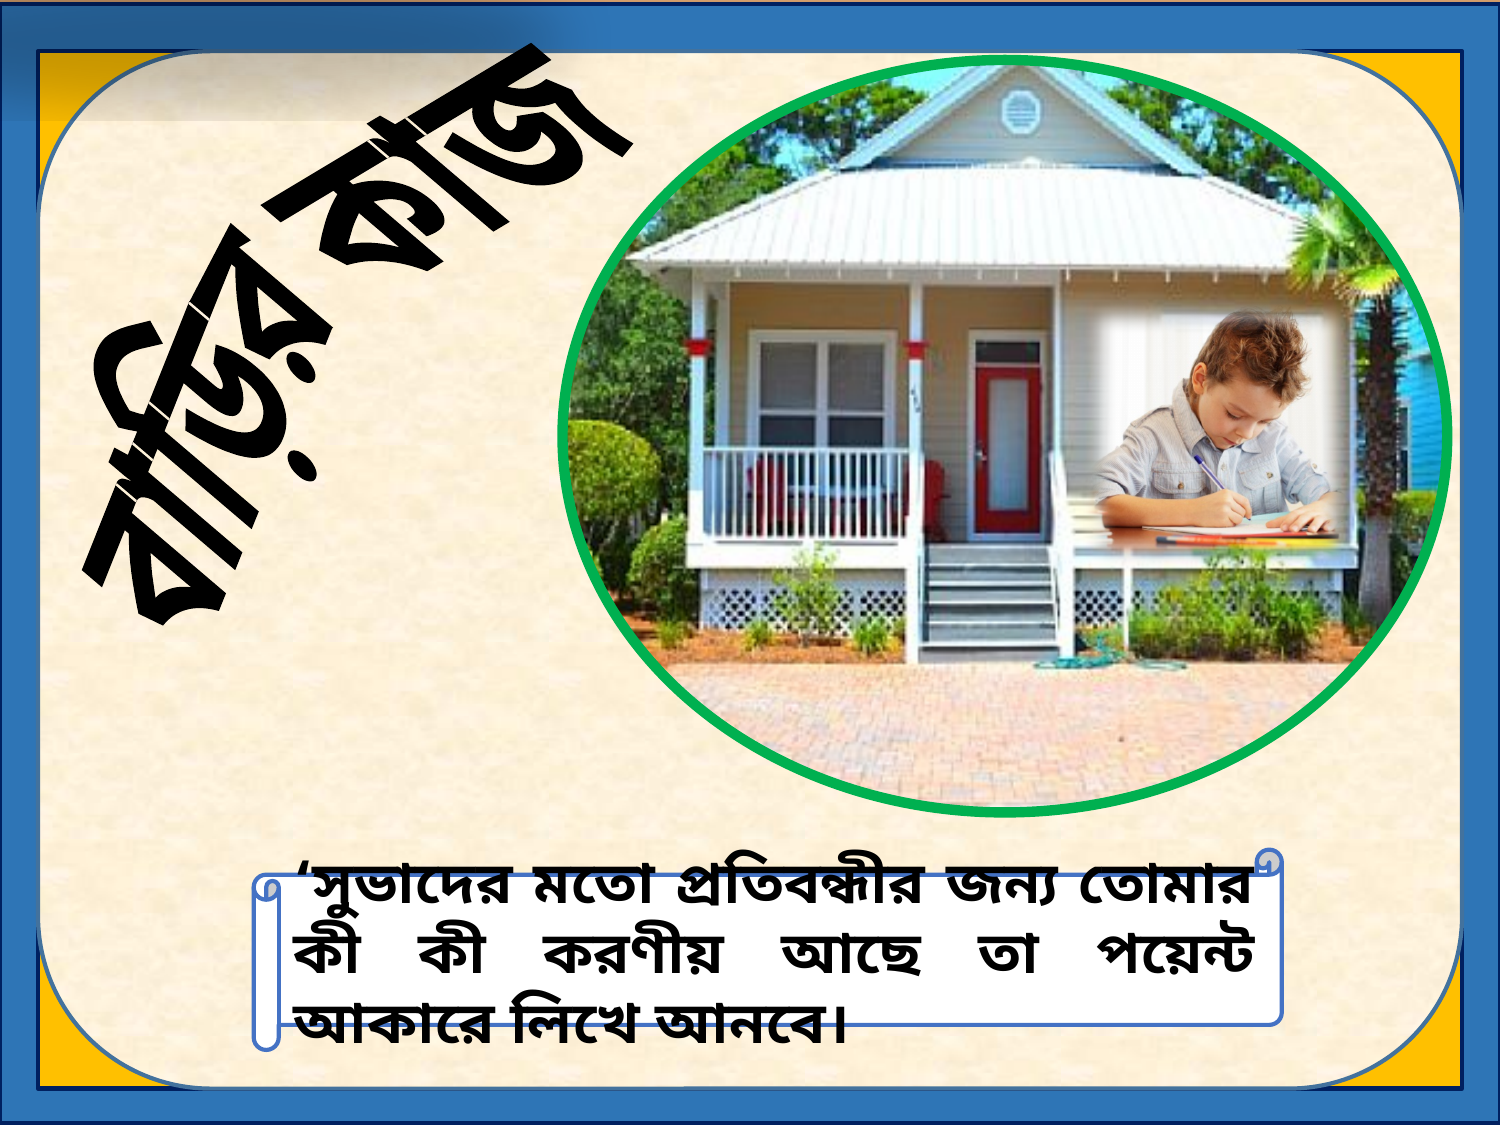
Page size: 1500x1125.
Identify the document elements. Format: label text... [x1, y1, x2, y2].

text_box ‘সুভাদের মতো প্রতিবন্ধীর জন্য তোমার কী কী করণীয় আছে তা পয়েন্ট আকারে লিখে আনবে। [251, 847, 1284, 1053]
picture [41, 54, 1459, 1086]
